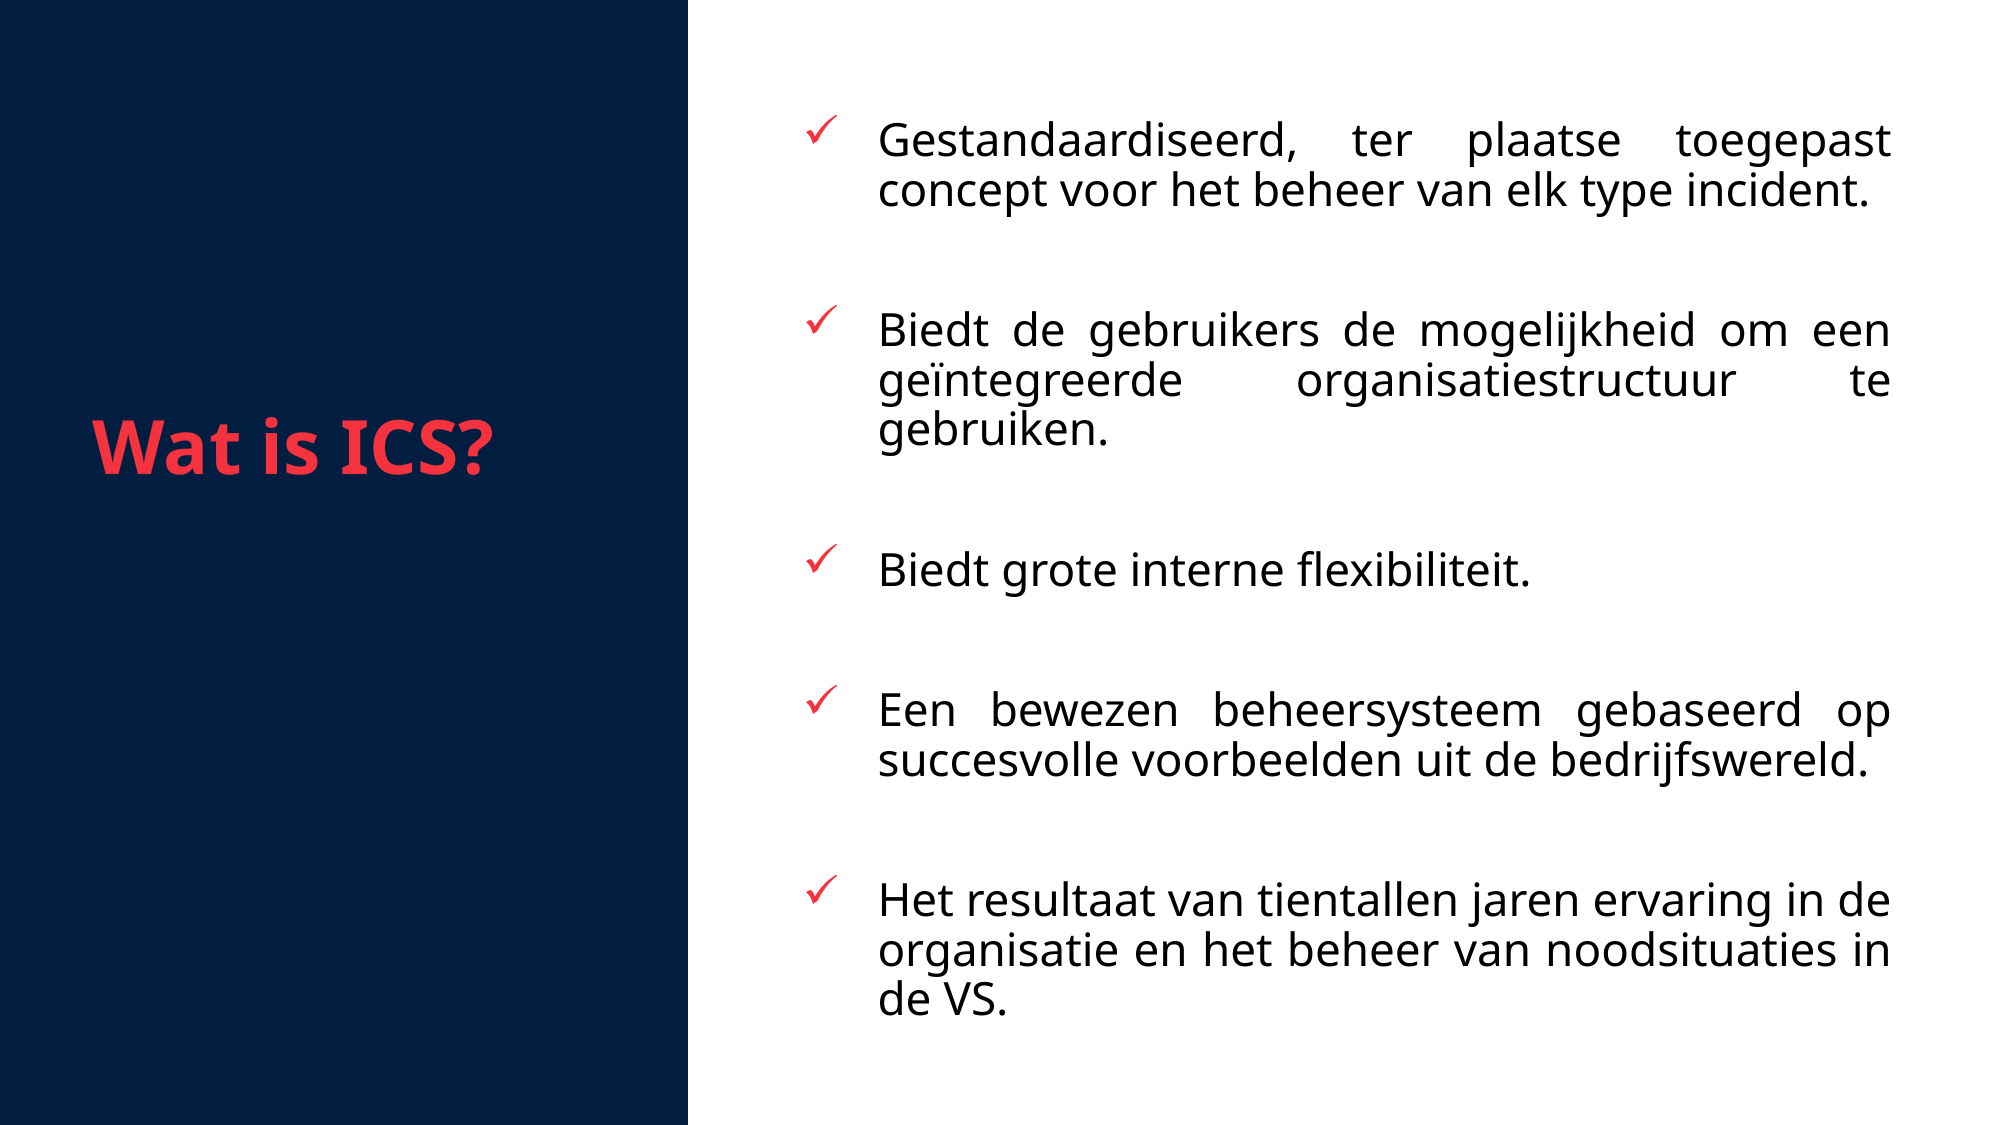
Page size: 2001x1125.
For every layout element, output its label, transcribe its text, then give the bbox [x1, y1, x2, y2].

text_box Gestandaardiseerd, ter plaatse toegepast concept voor het beheer van elk type incident. Biedt de gebruikers de mogelijkheid om een geïntegreerde organisatiestructuur te gebruiken. Biedt grote interne flexibiliteit. Een bewezen beheersysteem gebaseerd op succesvolle voorbeelden uit de bedrijfswereld. Het resultaat van tientallen jaren ervaring in de organisatie en het beheer van noodsituaties in de VS. [768, 109, 1908, 1034]
text_box [0, 0, 688, 1125]
text_box Wat is ICS? [77, 104, 621, 842]
